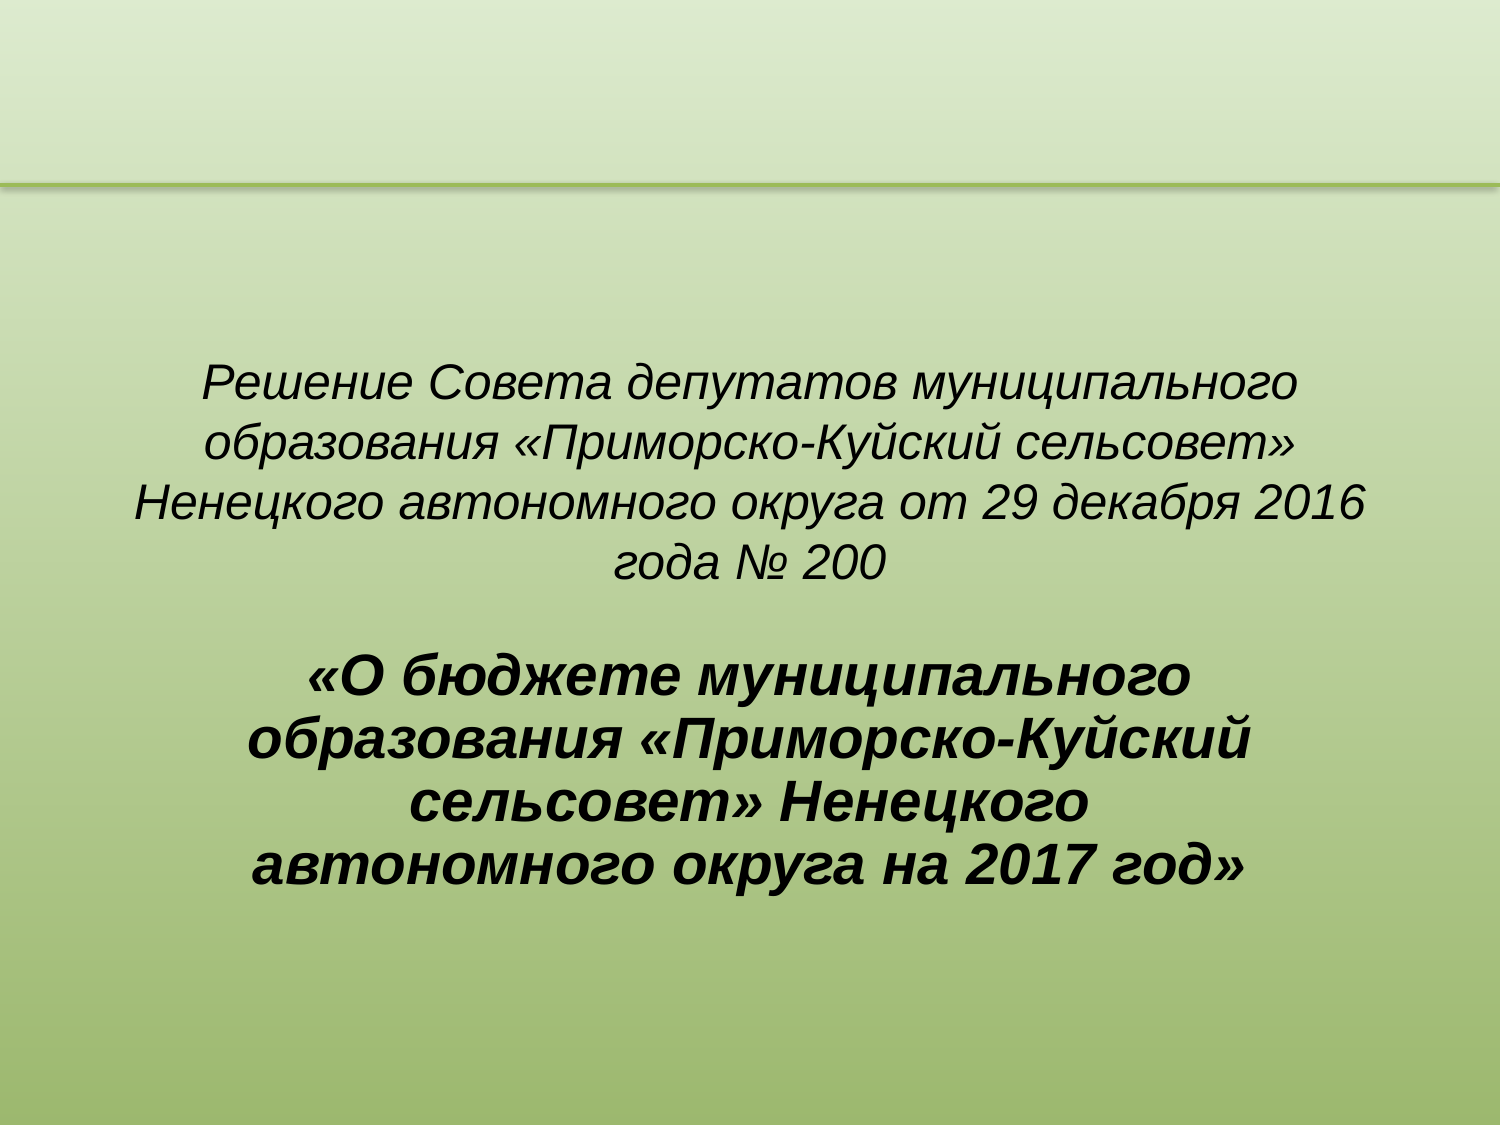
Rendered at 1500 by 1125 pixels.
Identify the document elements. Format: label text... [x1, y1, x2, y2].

subtitle «О бюджете муниципального образования «Приморско-Куйский сельсовет» Ненецкого автономного округа на 2017 год» [224, 637, 1276, 926]
title Решение Совета депутатов муниципального образования «Приморско-Куйский сельсовет» Ненецкого автономного округа от 29 декабря 2016 года № 200 [112, 349, 1388, 591]
